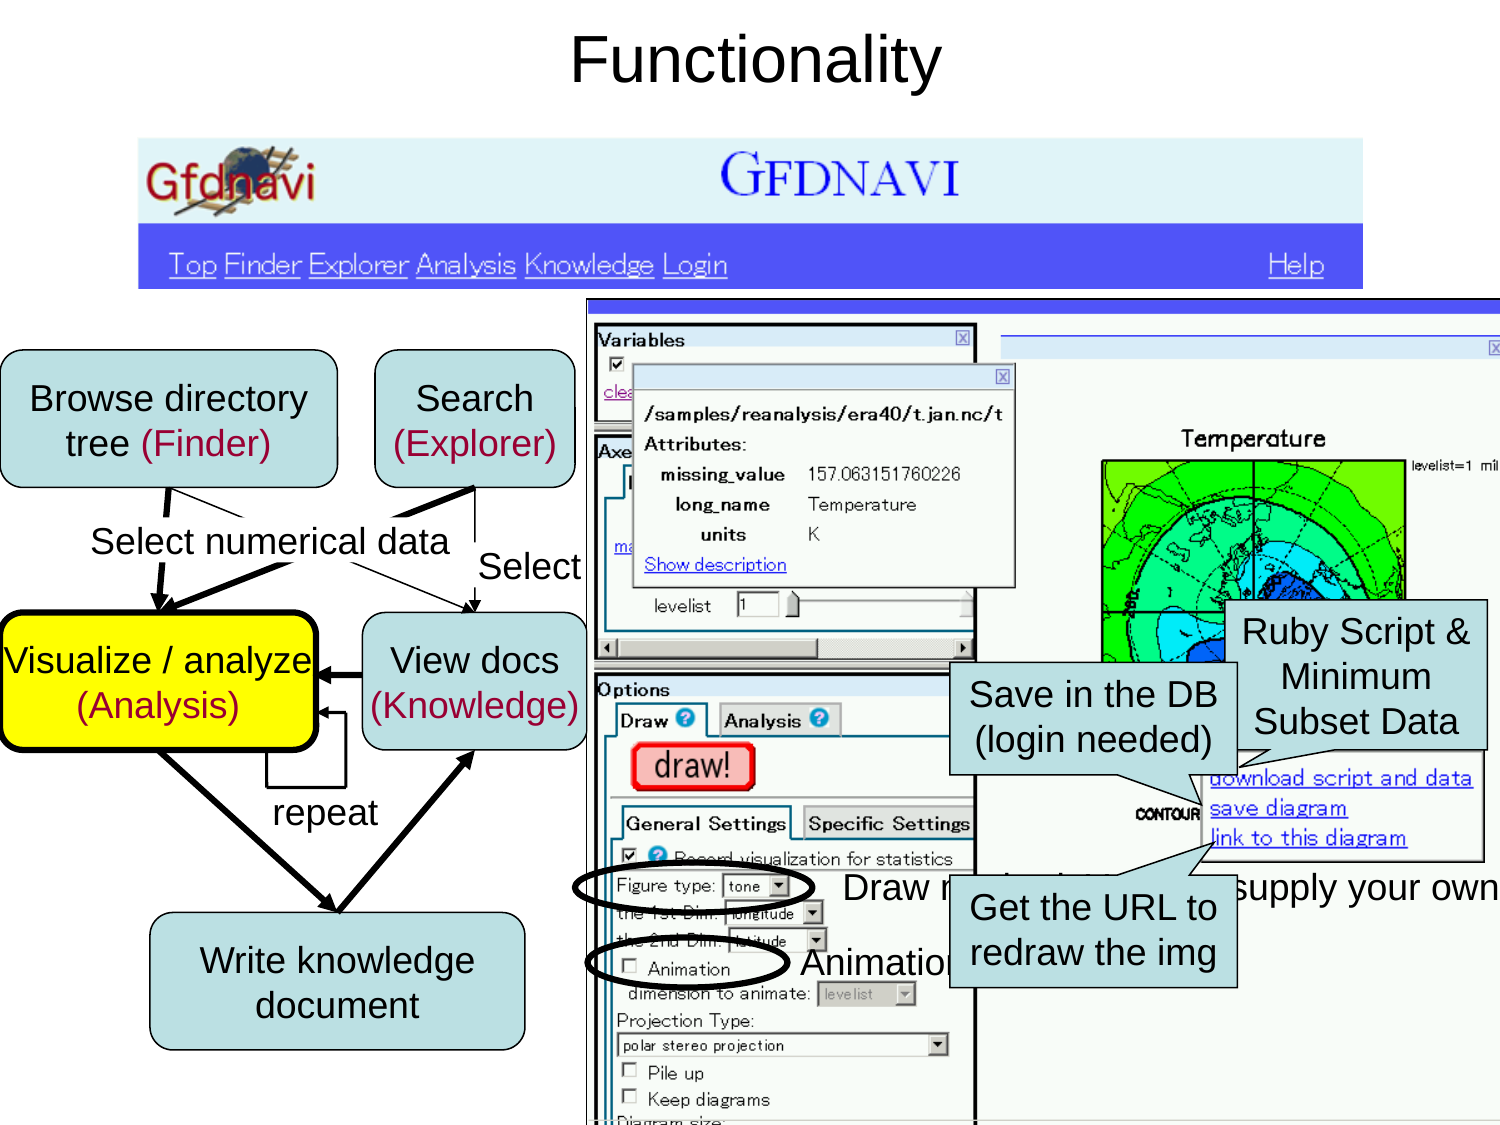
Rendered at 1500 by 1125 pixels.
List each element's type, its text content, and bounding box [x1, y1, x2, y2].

picture [137, 137, 1363, 289]
text_box Select [480, 542, 581, 588]
picture [587, 917, 604, 930]
picture [613, 917, 1500, 1125]
picture [587, 992, 604, 1125]
text_box Search (Explorer) [375, 349, 576, 488]
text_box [337, 749, 476, 913]
picture [654, 850, 662, 855]
title Functionality [49, 12, 1463, 101]
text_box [574, 855, 1500, 917]
text_box View docs (Knowledge) [362, 612, 581, 750]
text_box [157, 752, 332, 913]
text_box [168, 487, 474, 613]
text_box Browse directory tree (Finder) [0, 349, 338, 488]
text_box [312, 668, 363, 682]
text_box Select numerical data [75, 517, 151, 563]
picture [587, 299, 1500, 855]
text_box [587, 930, 982, 992]
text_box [266, 712, 347, 788]
text_box Visualize / analyze (Analysis) [0, 612, 317, 750]
text_box Write knowledge document [149, 912, 525, 1050]
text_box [157, 487, 166, 610]
